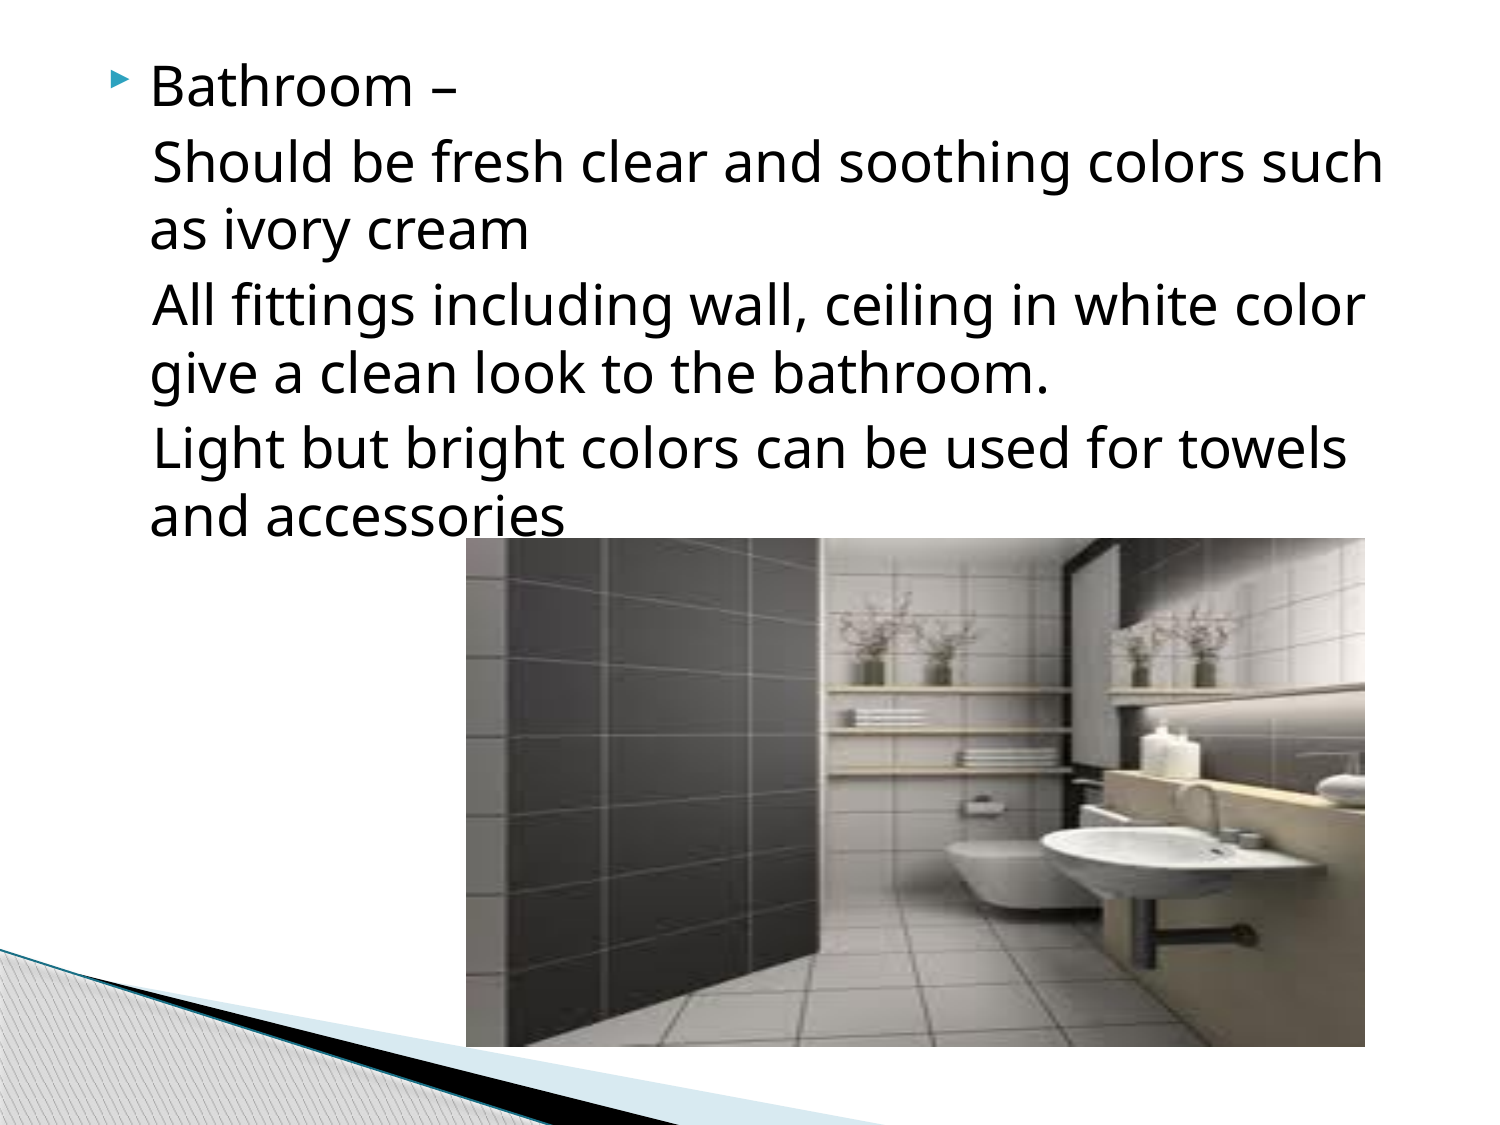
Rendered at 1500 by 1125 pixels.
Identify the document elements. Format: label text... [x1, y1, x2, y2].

list Bathroom – Should be fresh clear and soothing colors such as ivory cream All fittings including wall, ceiling in white color give a clean look to the bathroom. Light but bright colors can be used for towels and accessories [75, 42, 1425, 986]
picture [466, 538, 1365, 1048]
